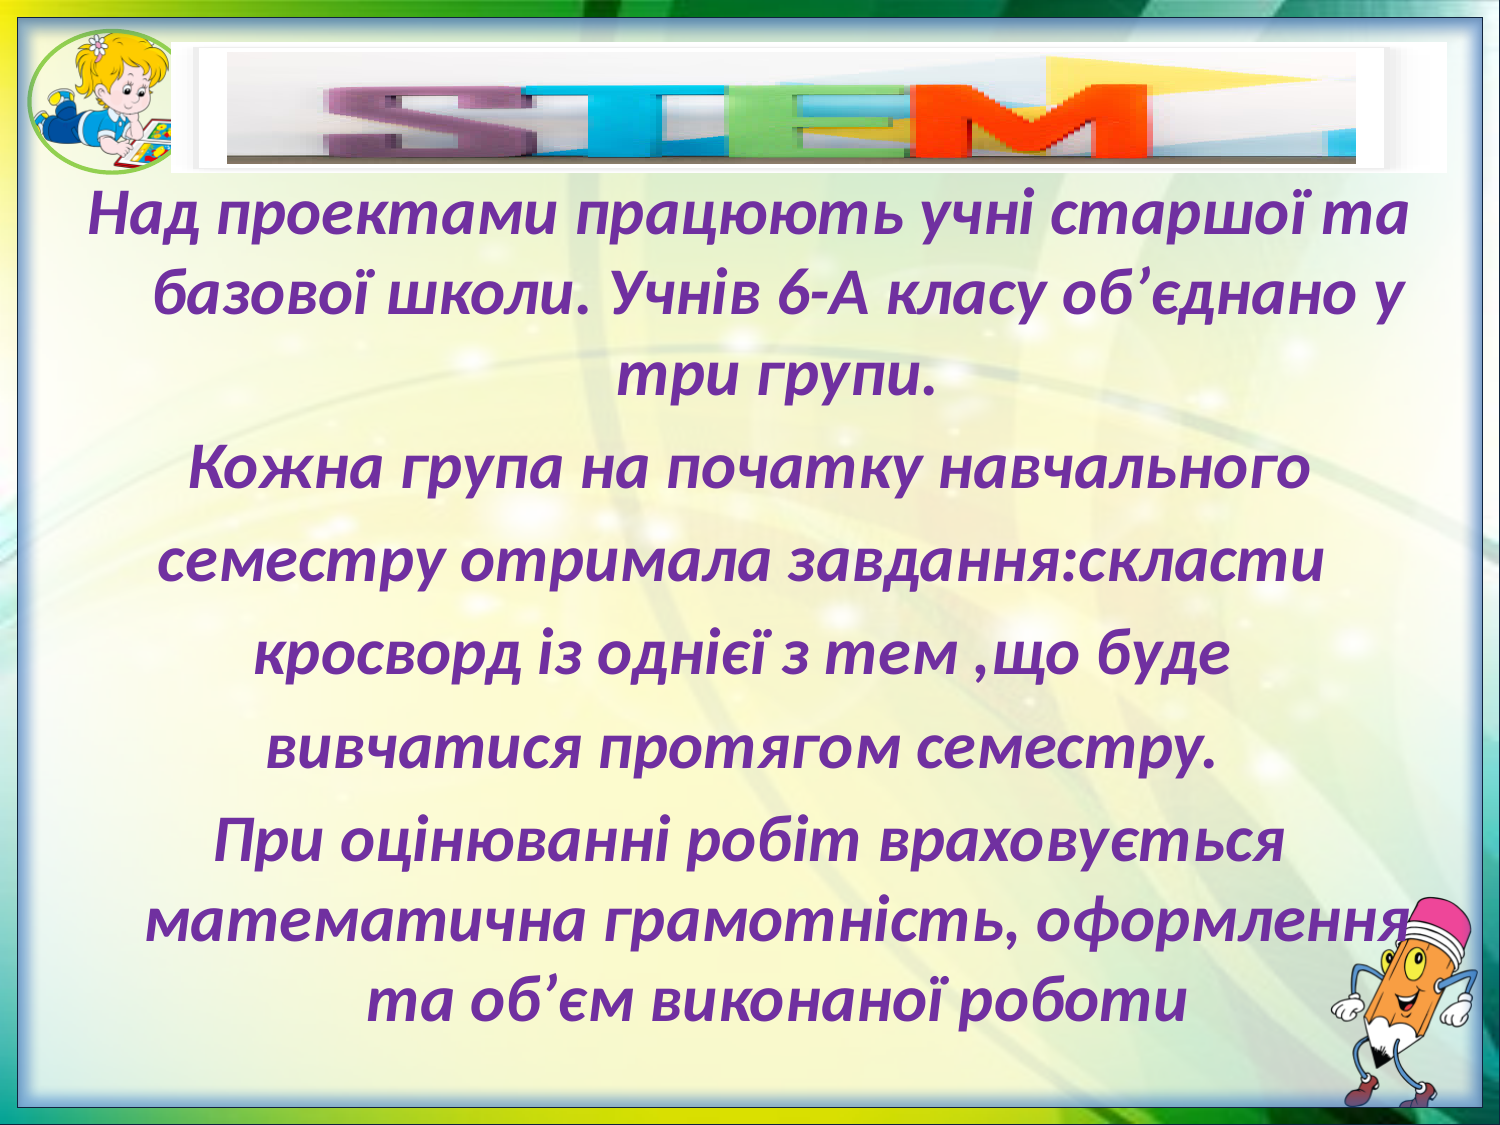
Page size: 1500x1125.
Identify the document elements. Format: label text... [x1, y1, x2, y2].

list Над проектами працюють учні старшої та базової школи. Учнів 6-А класу об’єднано у три групи. Кожна група на початку навчального семестру отримала завдання:скласти кросворд із однієї з тем ,що буде вивчатися протягом семестру. При оцінюванні робіт враховується математична грамотність, оформлення та об’єм виконаної роботи [41, 160, 1459, 1078]
title об’єм [75, 51, 165, 160]
picture [0, 0, 1499, 1124]
